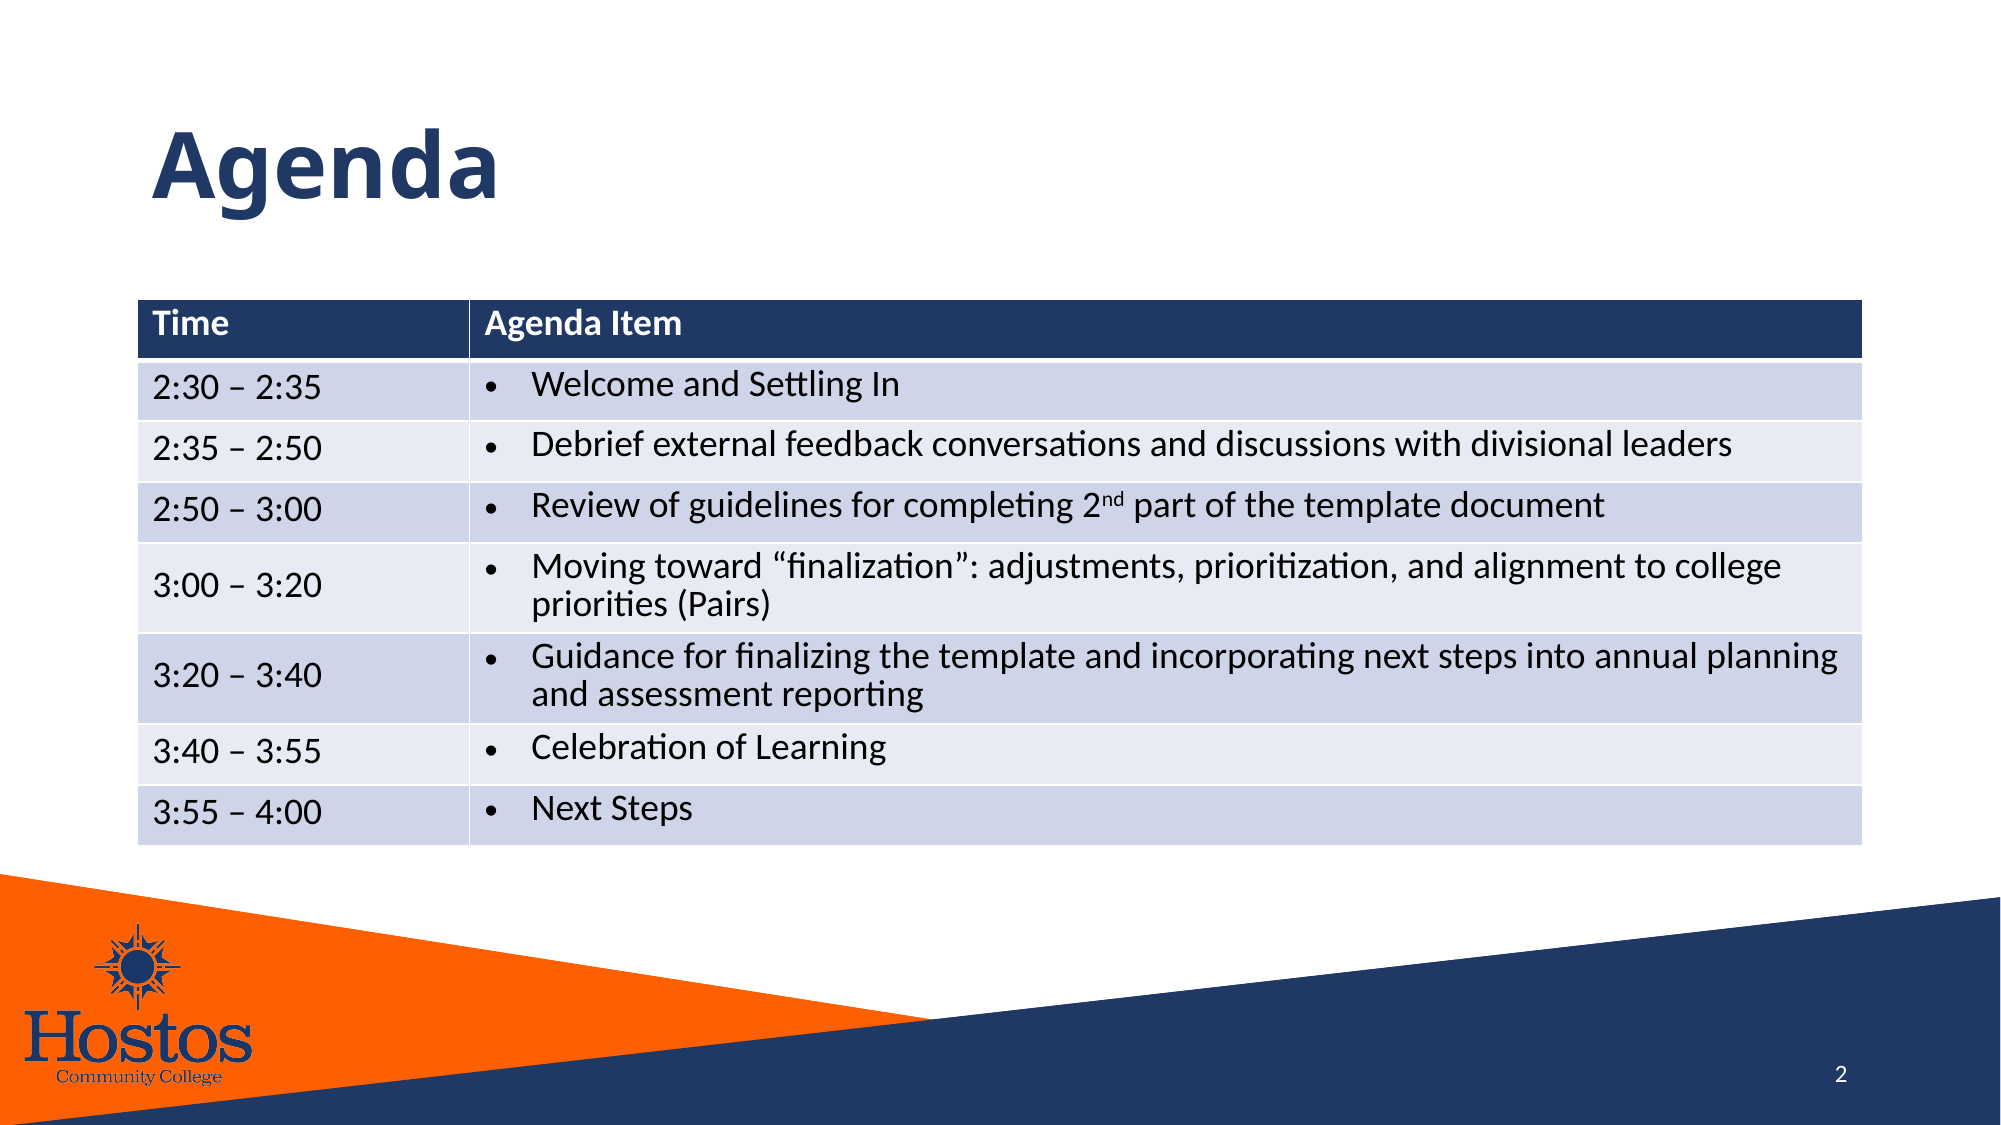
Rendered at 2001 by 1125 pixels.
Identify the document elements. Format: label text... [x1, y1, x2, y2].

table_header Time [138, 300, 469, 358]
table_cell Moving toward “finalization”: adjustments, prioritization, and alignment to college priorities (Pairs) [470, 544, 1862, 632]
table_cell Guidance for finalizing the template and incorporating next steps into annual planning and assessment reporting [470, 634, 1862, 723]
table_cell 3:20 – 3:40 [138, 634, 469, 723]
table_cell 2:30 – 2:35 [138, 363, 469, 420]
table_header Agenda Item [470, 300, 1862, 358]
table_cell Review of guidelines for completing 2nd part of the template document [470, 483, 1862, 542]
table_cell Debrief external feedback conversations and discussions with divisional leaders [470, 422, 1862, 481]
slide_number 2 [1412, 1042, 1863, 1103]
table_cell 3:40 – 3:55 [138, 725, 469, 784]
table_cell 3:00 – 3:20 [138, 544, 469, 632]
table_cell 3:55 – 4:00 [138, 786, 469, 845]
table_cell Welcome and Settling In [470, 363, 1862, 420]
picture [4, 900, 271, 1103]
table_cell 2:35 – 2:50 [138, 422, 469, 481]
table_cell Next Steps [470, 786, 1862, 845]
title Agenda [137, 59, 1863, 278]
table_cell Celebration of Learning [470, 725, 1862, 784]
table_cell 2:50 – 3:00 [138, 483, 469, 542]
